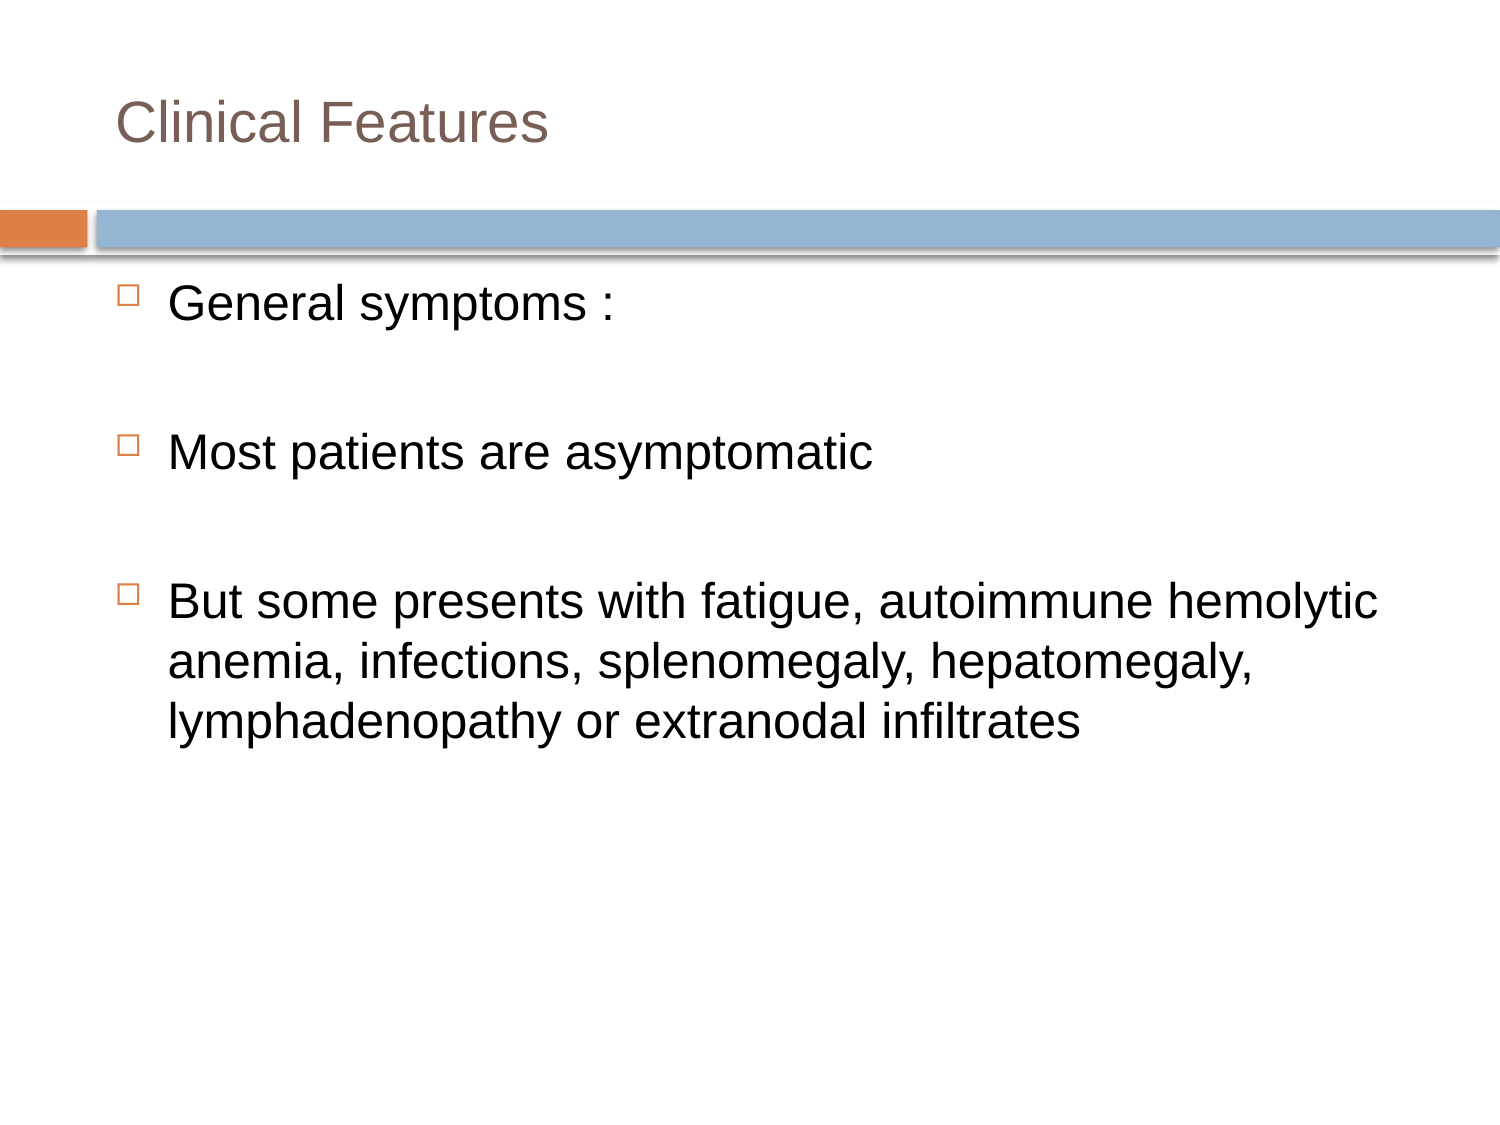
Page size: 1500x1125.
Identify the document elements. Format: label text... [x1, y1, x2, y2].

title Clinical Features [100, 37, 1438, 200]
list General symptoms : Most patients are asymptomatic But some presents with fatigue, autoimmune hemolytic anemia, infections, splenomegaly, hepatomegaly, lymphadenopathy or extranodal infiltrates [100, 262, 1438, 1000]
